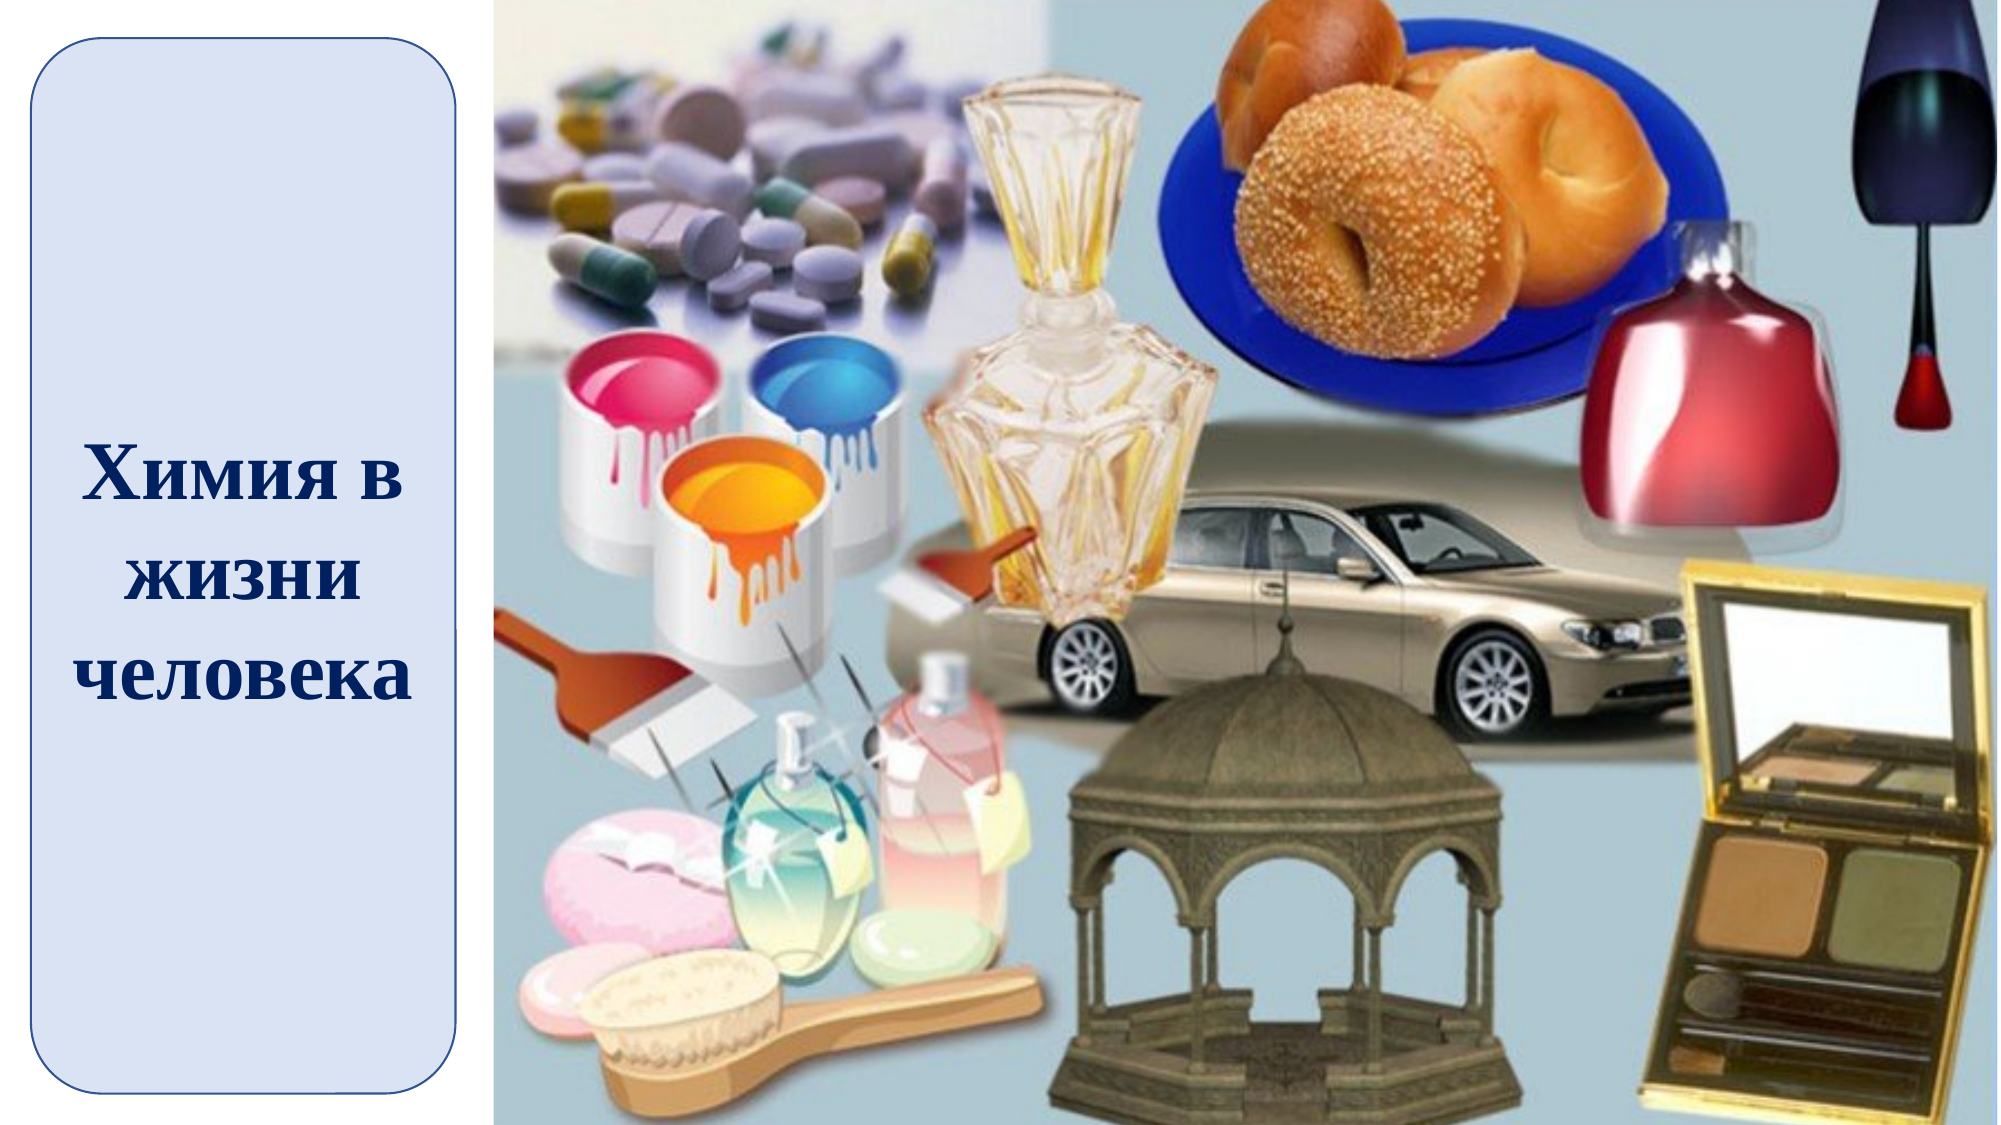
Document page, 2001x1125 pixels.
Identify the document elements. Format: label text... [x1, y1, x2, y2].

picture [493, 0, 1998, 1125]
text_box Химия в жизни человека [29, 37, 457, 1095]
